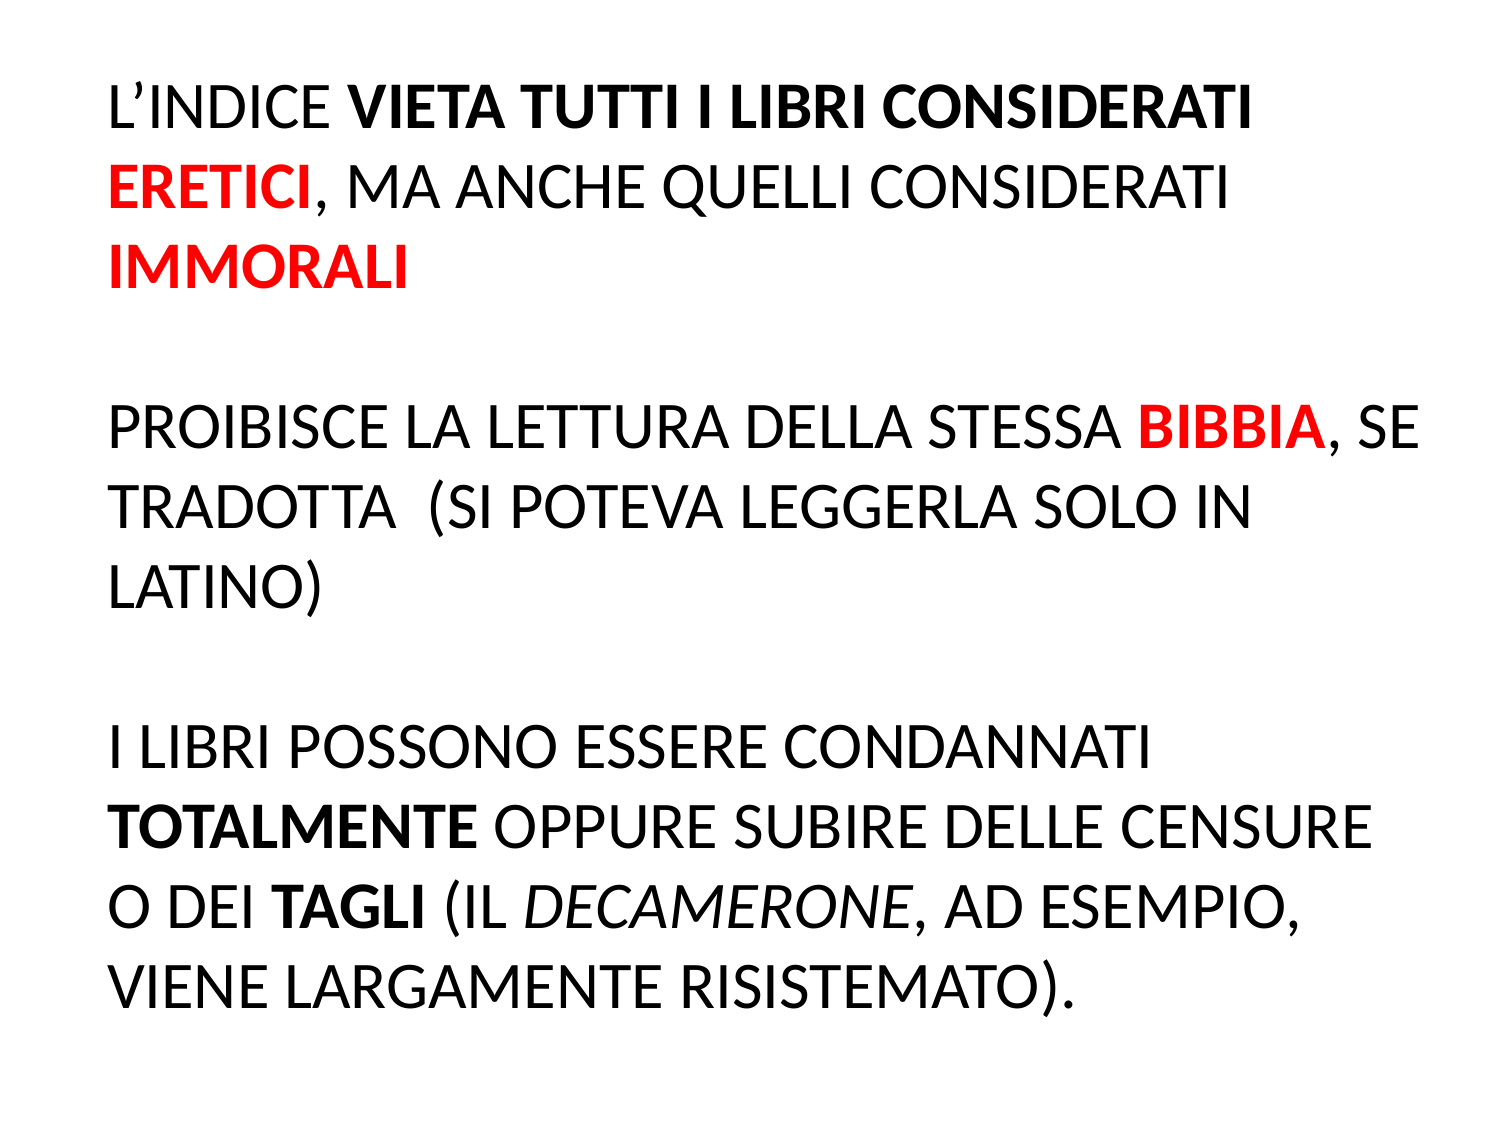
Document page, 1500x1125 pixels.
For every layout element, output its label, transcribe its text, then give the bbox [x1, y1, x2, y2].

text_box L’INDICE VIETA TUTTI I LIBRI CONSIDERATI ERETICI, MA ANCHE QUELLI CONSIDERATI IMMORALI PROIBISCE LA LETTURA DELLA STESSA BIBBIA, SE TRADOTTA (SI POTEVA LEGGERLA SOLO IN LATINO) I LIBRI POSSONO ESSERE CONDANNATI TOTALMENTE OPPURE SUBIRE DELLE CENSURE O DEI TAGLI (IL DECAMERONE, AD ESEMPIO, VIENE LARGAMENTE RISISTEMATO). [92, 54, 1440, 1030]
